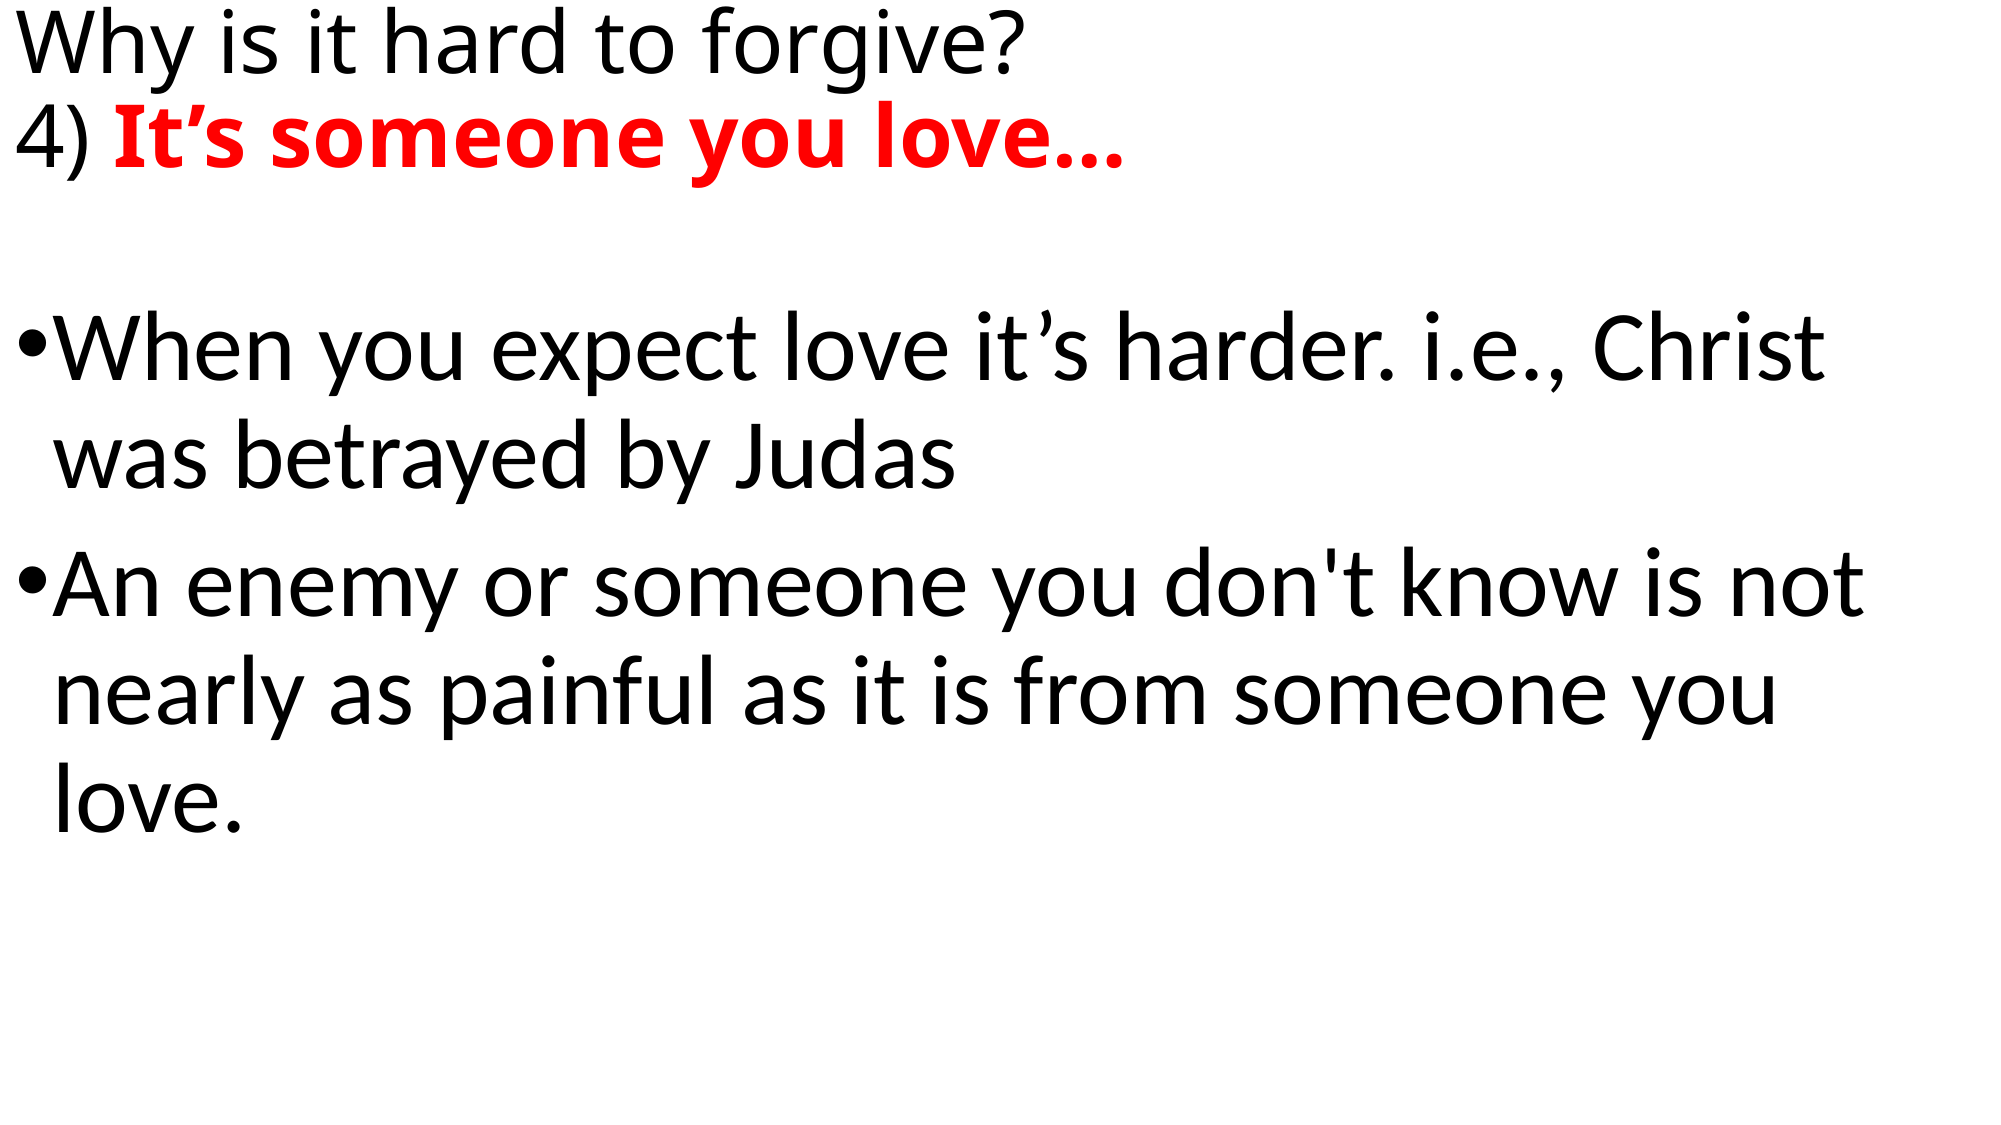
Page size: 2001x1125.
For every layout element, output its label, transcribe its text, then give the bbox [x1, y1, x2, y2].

title Why is it hard to forgive? 4) It’s someone you love… [0, 0, 2000, 195]
list When you expect love it’s harder. i.e., Christ was betrayed by Judas An enemy or someone you don't know is not nearly as painful as it is from someone you love. [0, 286, 2000, 1125]
